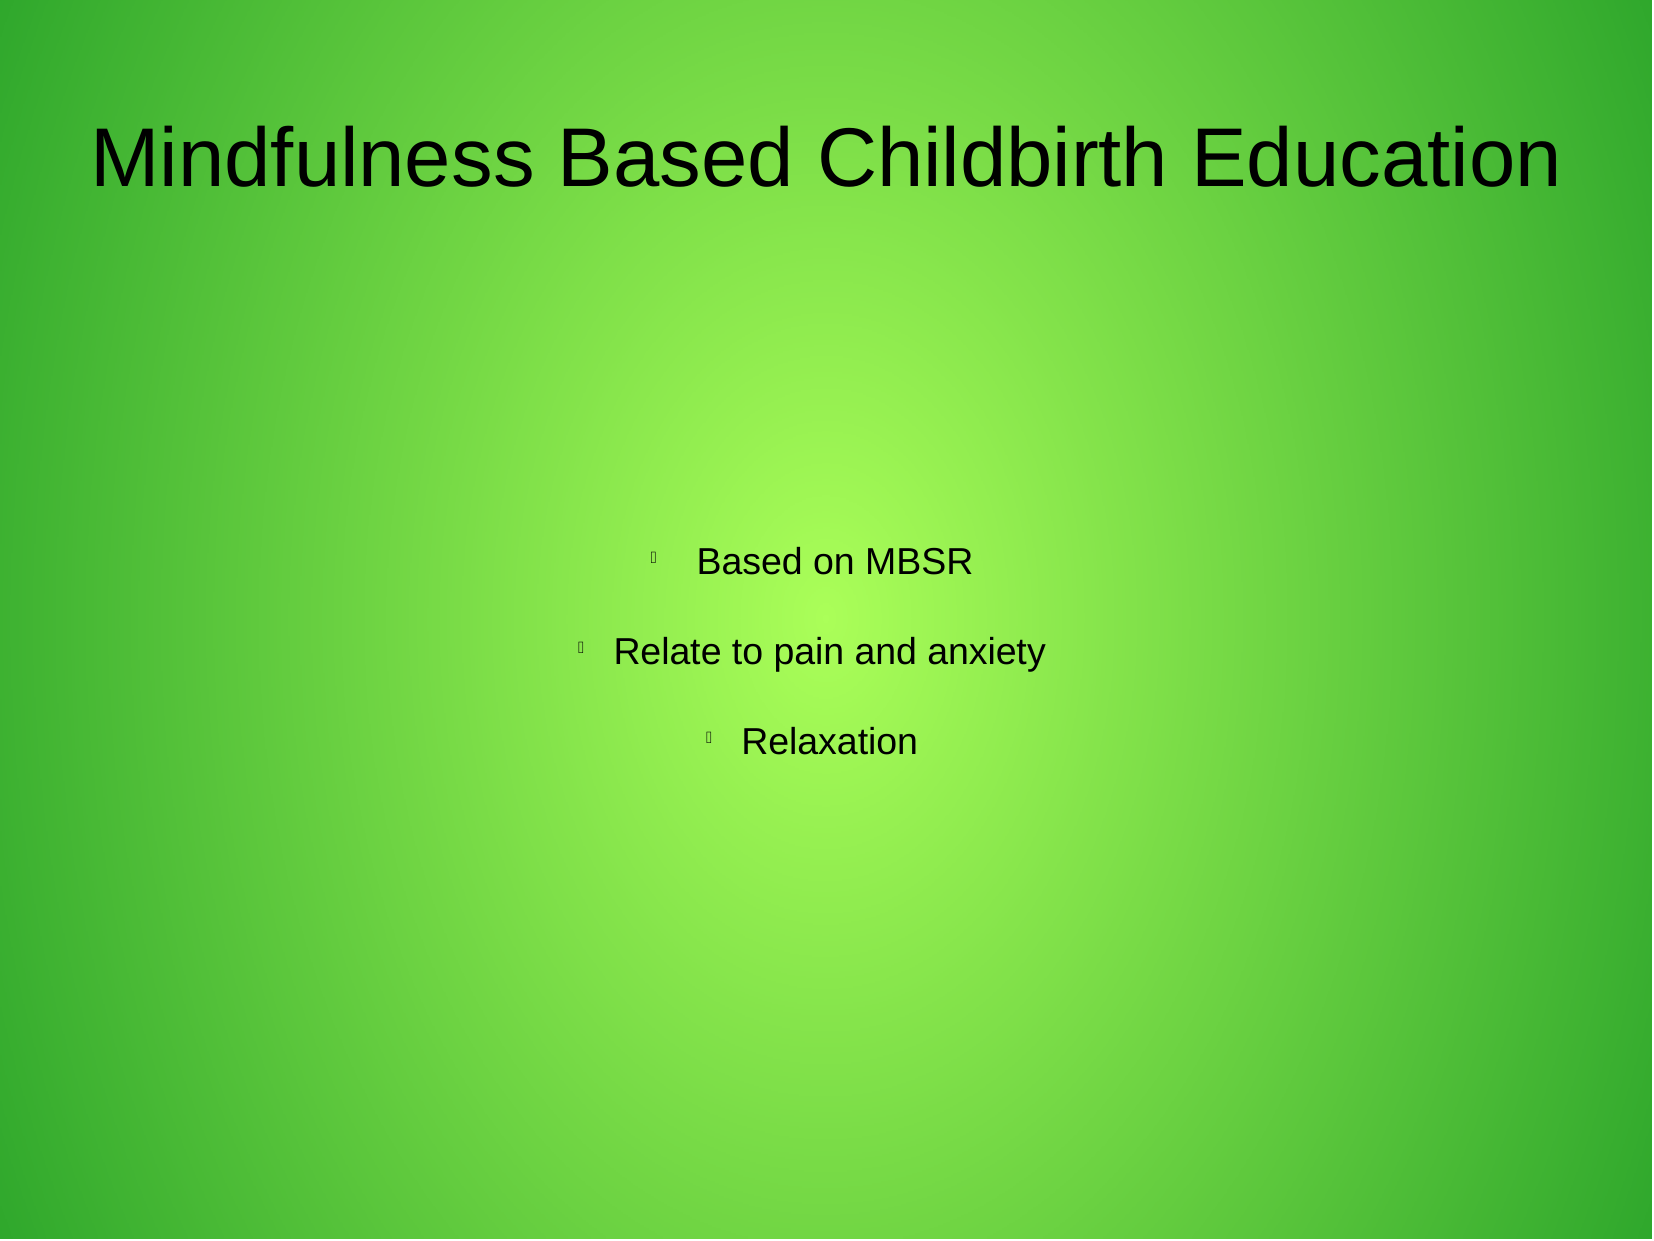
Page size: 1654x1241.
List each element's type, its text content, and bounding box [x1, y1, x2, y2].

text_box Based on MBSR Relate to pain and anxiety Relaxation [82, 290, 1571, 1010]
text_box [239, 1010, 1571, 1215]
text_box Mindfulness Based Childbirth Education [82, 49, 1571, 257]
